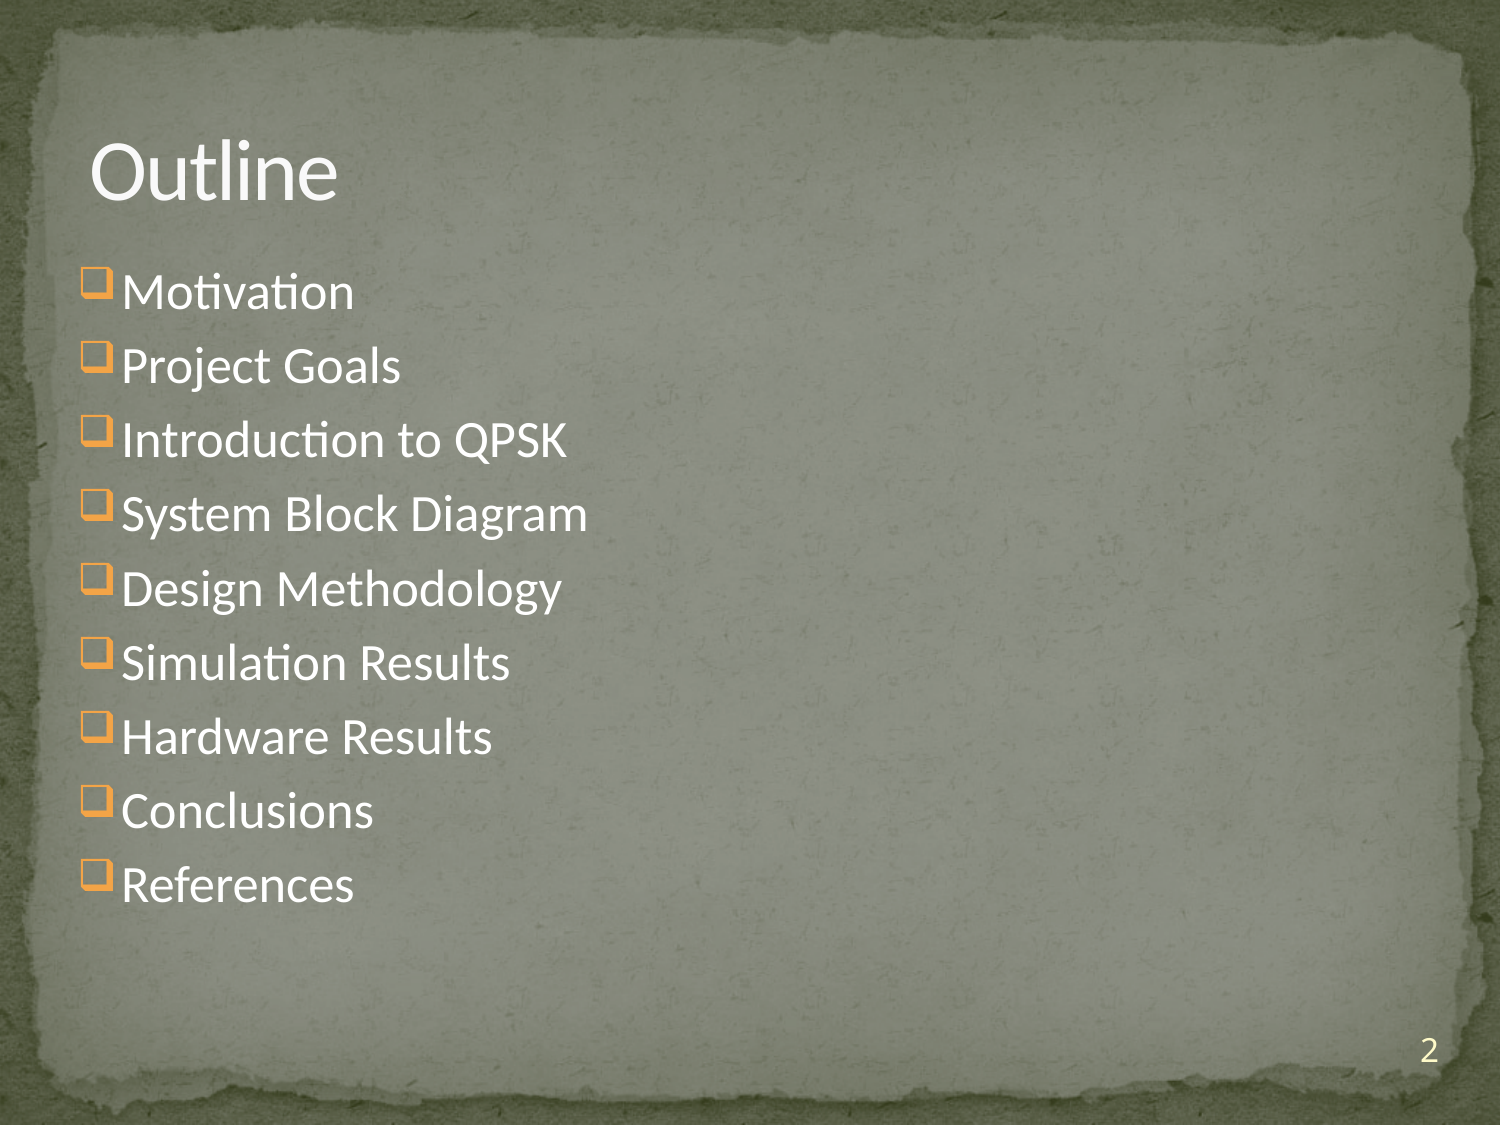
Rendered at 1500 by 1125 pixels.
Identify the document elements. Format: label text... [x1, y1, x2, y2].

slide_number 2 [1379, 1014, 1480, 1089]
title Outline [74, 24, 1425, 225]
list Motivation Project Goals Introduction to QPSK System Block Diagram Design Methodology Simulation Results Hardware Results Conclusions References [62, 249, 813, 925]
